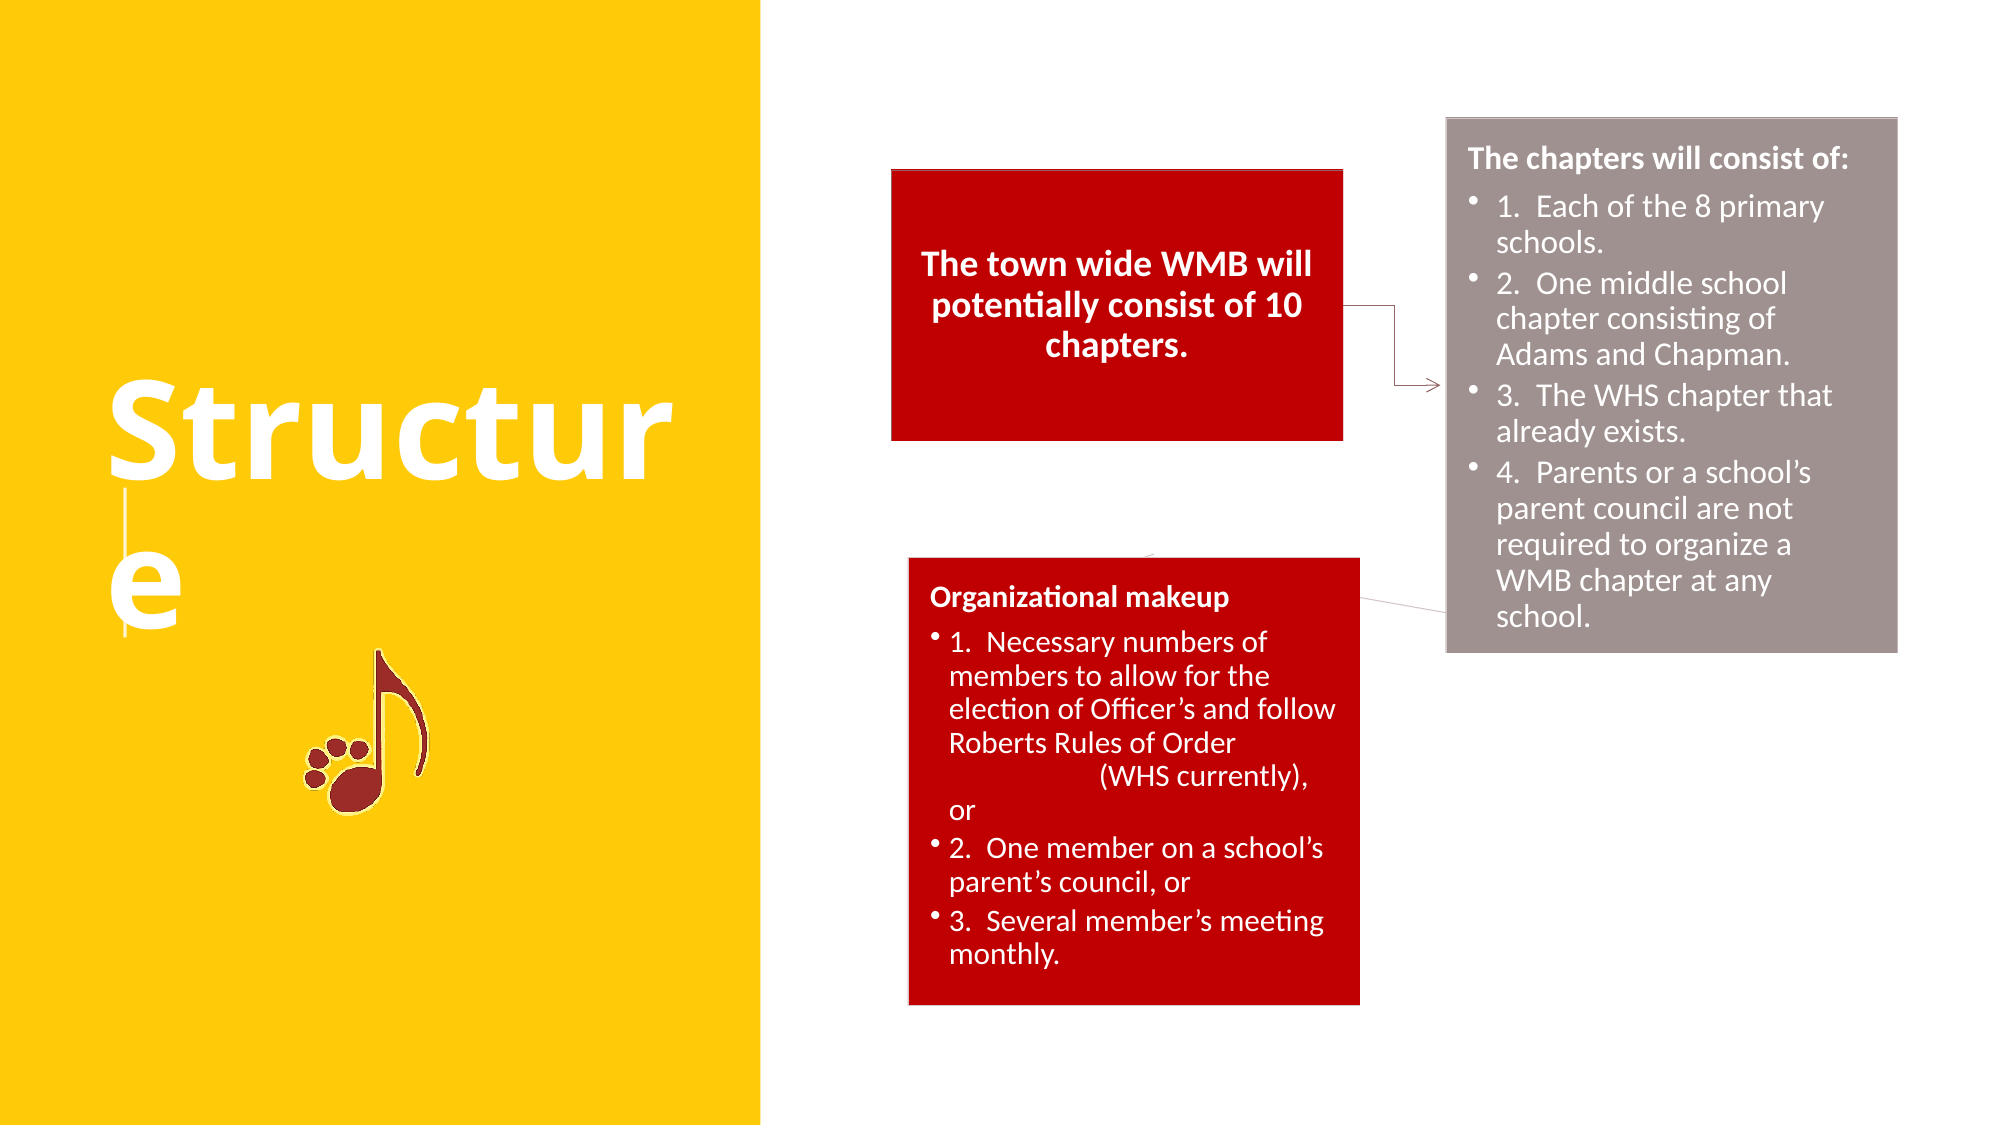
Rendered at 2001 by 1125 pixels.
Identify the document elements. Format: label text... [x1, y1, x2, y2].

picture [290, 637, 430, 818]
title Structure [90, 0, 761, 1020]
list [790, 37, 2000, 1125]
text_box [0, 0, 761, 1125]
